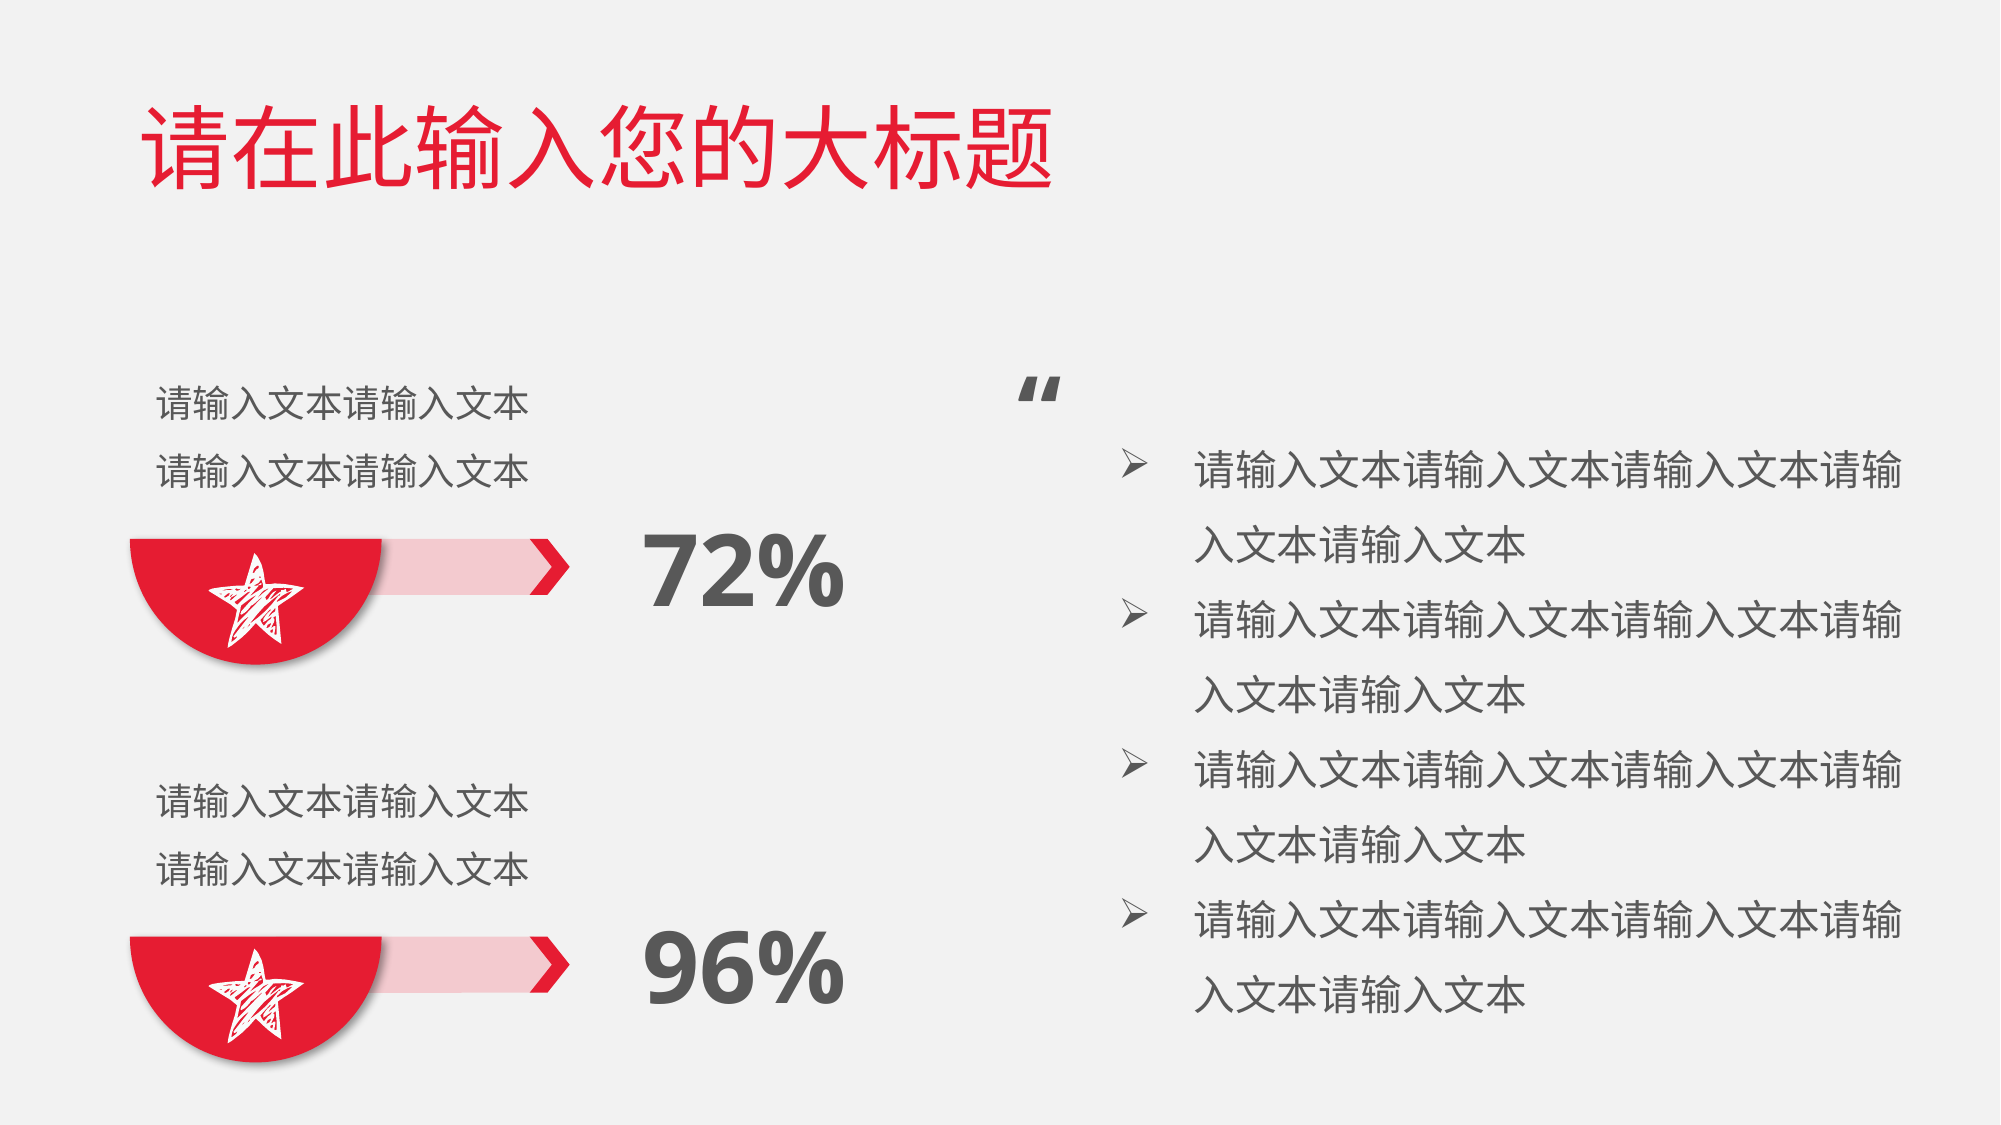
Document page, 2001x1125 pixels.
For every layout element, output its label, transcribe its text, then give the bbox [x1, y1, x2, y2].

text_box 请输入文本请输入文本请输入文本请输入文本请输入文本 请输入文本请输入文本请输入文本请输入文本请输入文本 请输入文本请输入文本请输入文本请输入文本请输入文本 请输入文本请输入文本请输入文本请输入文本请输入文本 [1102, 336, 1936, 1101]
text_box 请输入文本请输入文本请输入文本请输入文本 [129, 730, 557, 917]
text_box [129, 538, 382, 665]
text_box [383, 936, 550, 993]
text_box 请输入文本请输入文本请输入文本请输入文本 [129, 332, 557, 519]
text_box “ [1002, 341, 1102, 477]
text_box [527, 935, 569, 994]
text_box [208, 948, 305, 1044]
text_box [208, 553, 305, 648]
text_box [382, 538, 549, 595]
text_box [527, 537, 569, 596]
title 请在此输入您的大标题 [123, 26, 1896, 210]
text_box [129, 936, 382, 1063]
text_box 72% [569, 498, 920, 634]
text_box 96% [569, 896, 920, 1032]
